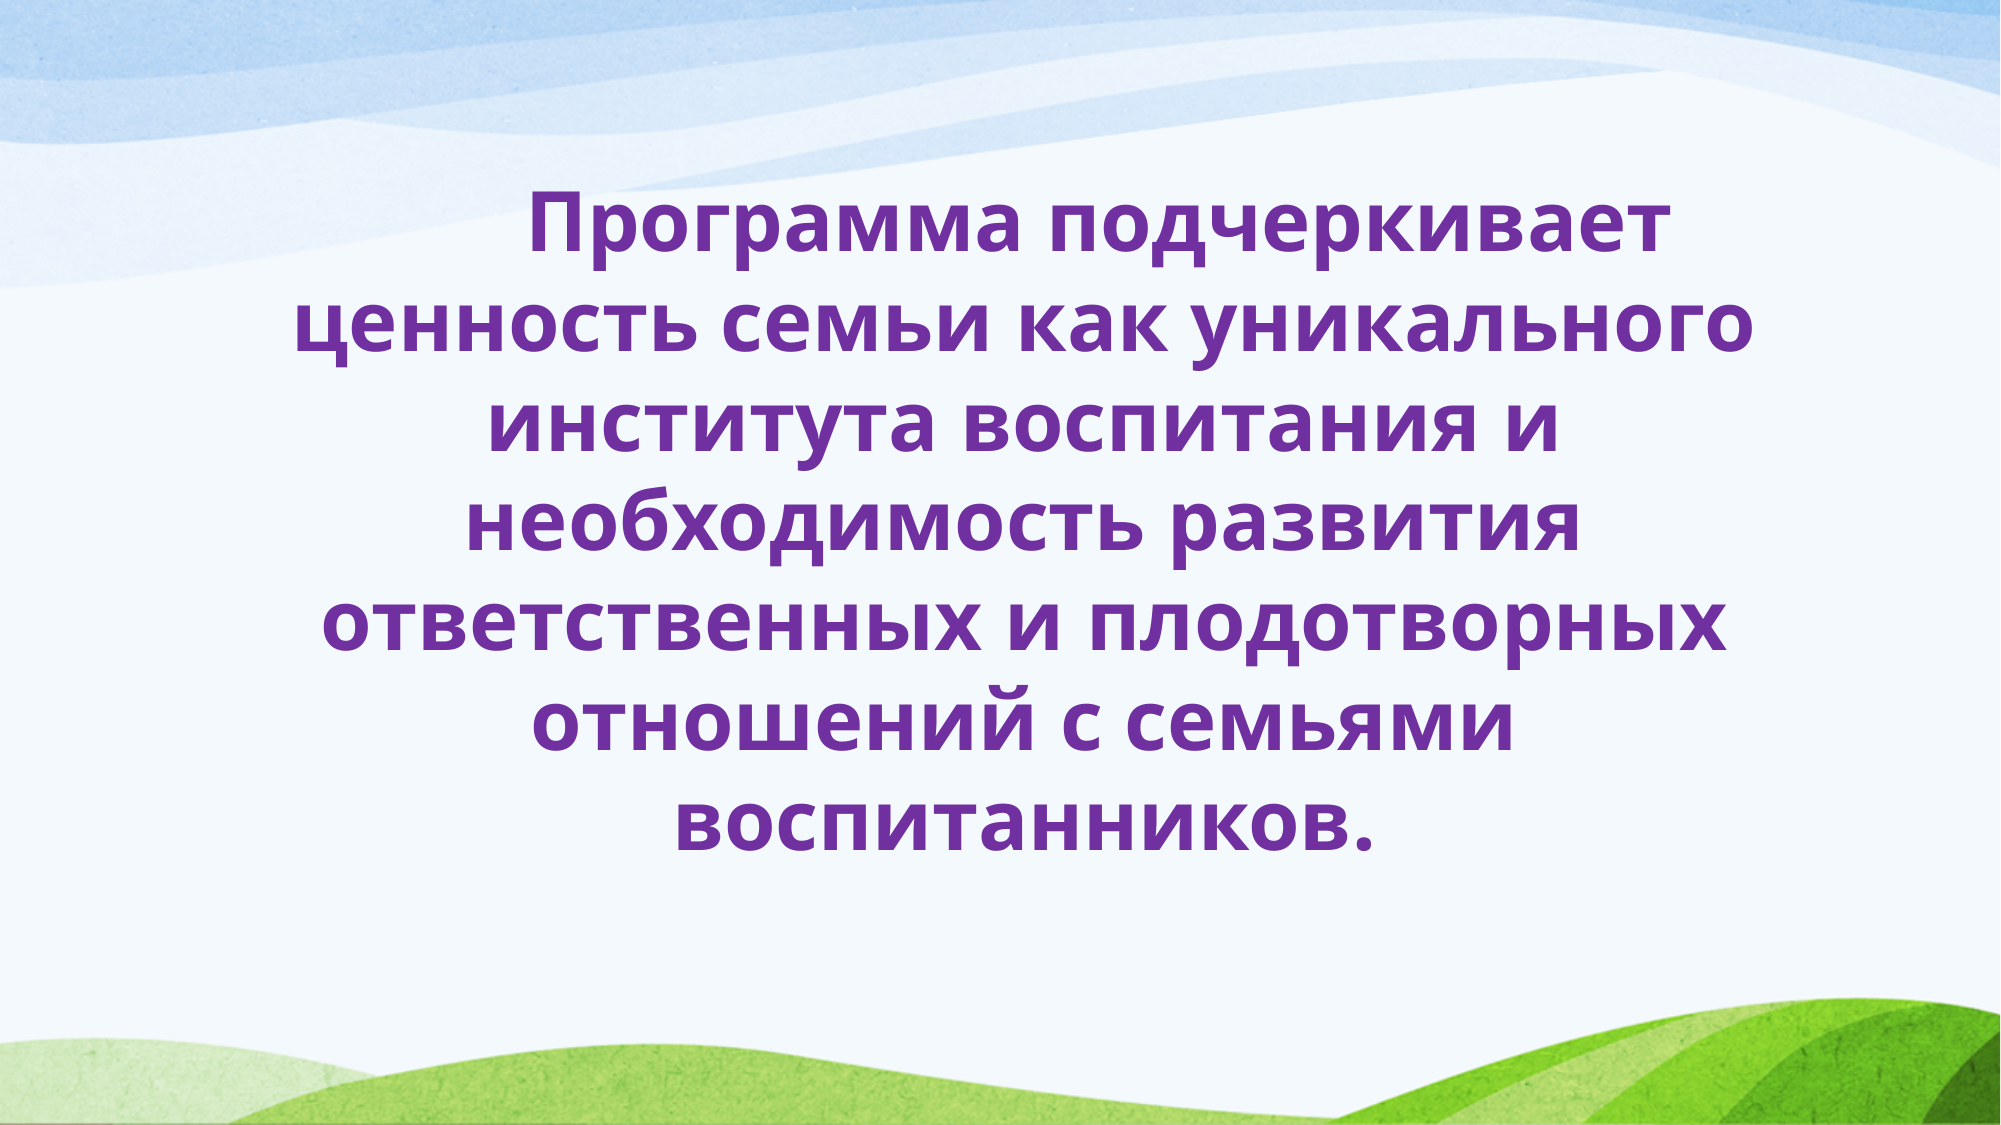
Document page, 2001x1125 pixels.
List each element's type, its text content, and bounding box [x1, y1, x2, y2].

text_box Программа подчеркивает ценность семьи как уникального института воспитания и необходимость развития ответственных и плодотворных отношений с семьями воспитанников. [241, 160, 1808, 875]
picture [0, 0, 2001, 1125]
